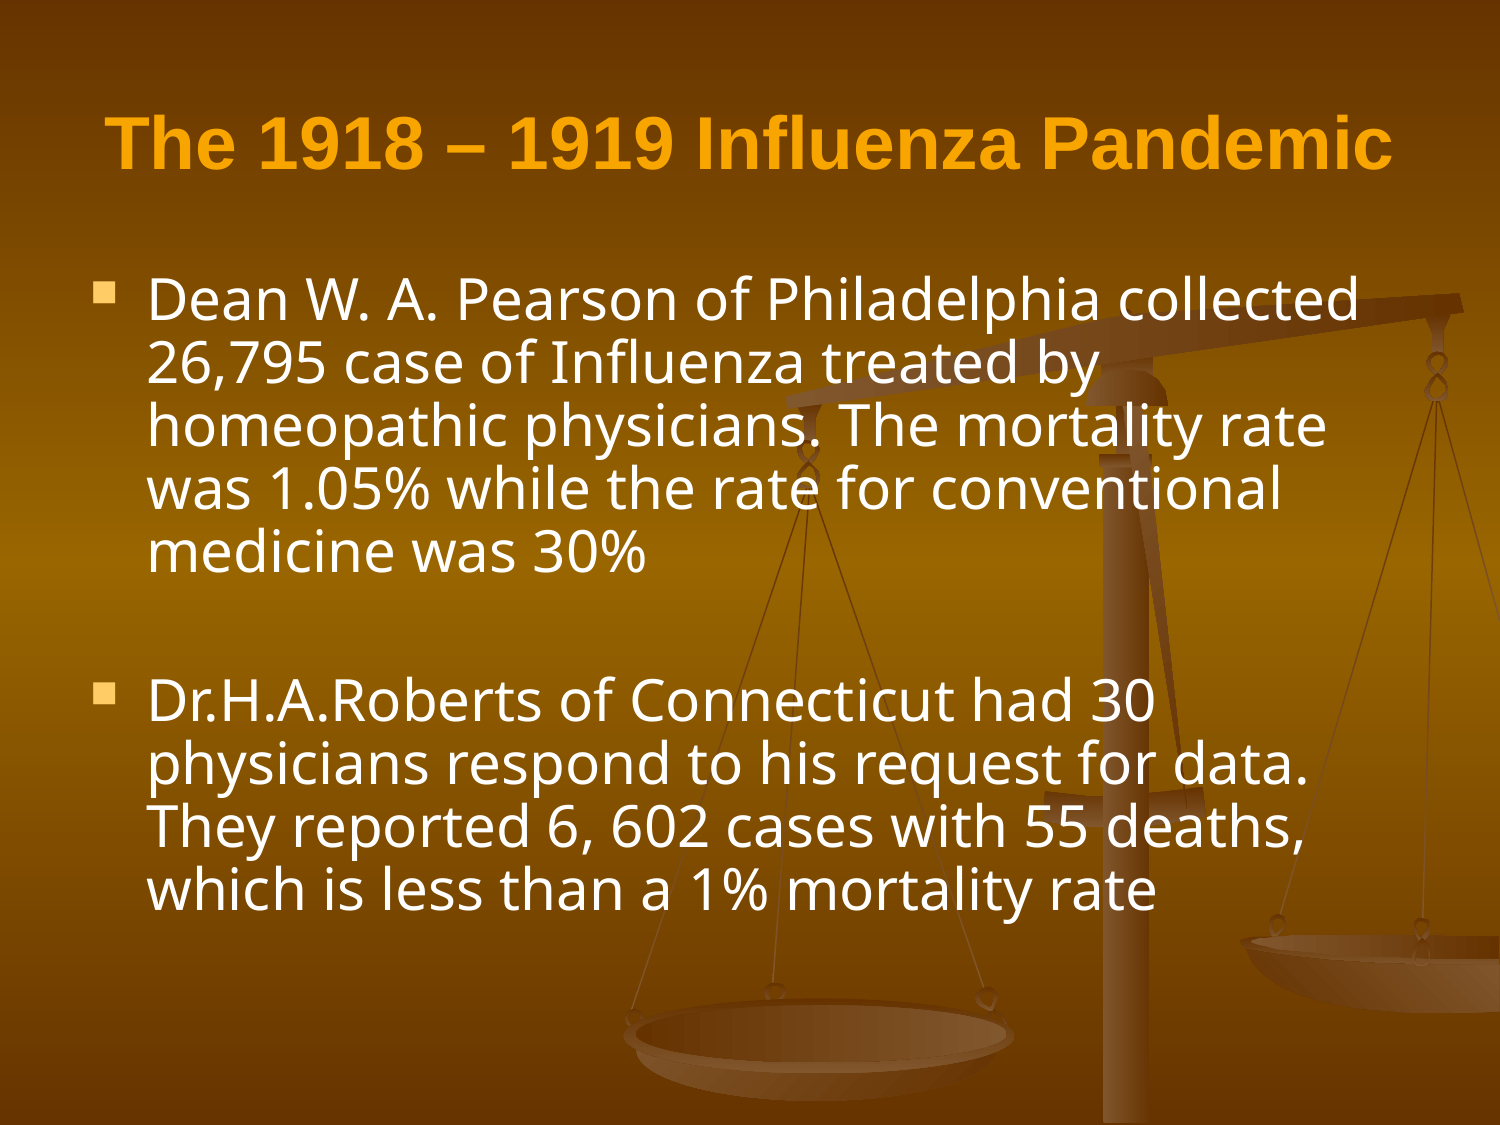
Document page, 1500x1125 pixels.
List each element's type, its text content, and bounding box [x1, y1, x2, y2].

list Dean W. A. Pearson of Philadelphia collected 26,795 case of Influenza treated by homeopathic physicians. The mortality rate was 1.05% while the rate for conventional medicine was 30% Dr.H.A.Roberts of Connecticut had 30 physicians respond to his request for data. They reported 6, 602 cases with 55 deaths, which is less than a 1% mortality rate [75, 262, 1425, 1006]
title The 1918 – 1919 Influenza Pandemic [75, 45, 1425, 234]
